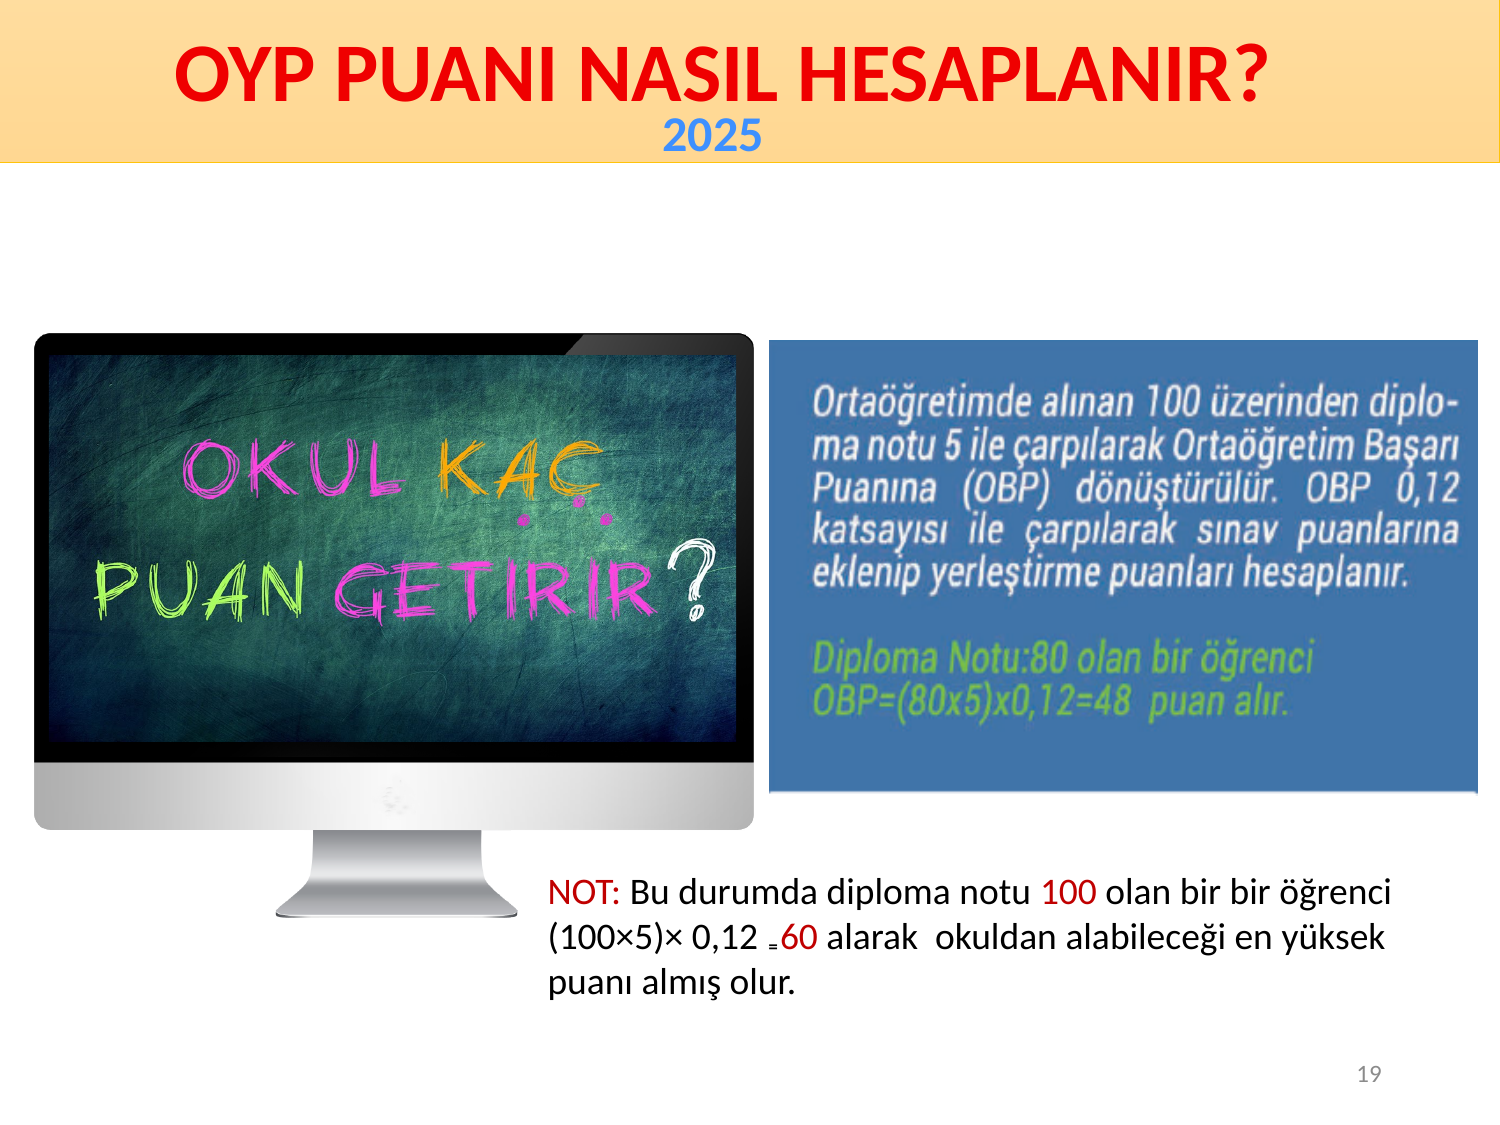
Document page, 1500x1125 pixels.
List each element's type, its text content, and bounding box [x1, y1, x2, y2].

text_box 2025 [39, 94, 1387, 170]
slide_number 19 [1059, 1042, 1397, 1103]
text_box OYP PUANI NASIL HESAPLANIR? [0, 10, 1474, 186]
picture [34, 333, 754, 918]
picture [769, 340, 1478, 796]
text_box NOT: Bu durumda diploma notu 100 olan bir bir öğrenci (100×5)× 0,12 ₌60 alarak okuldan alabileceği en yüksek puanı almış olur. [532, 859, 1444, 1010]
text_box [0, 0, 1500, 163]
